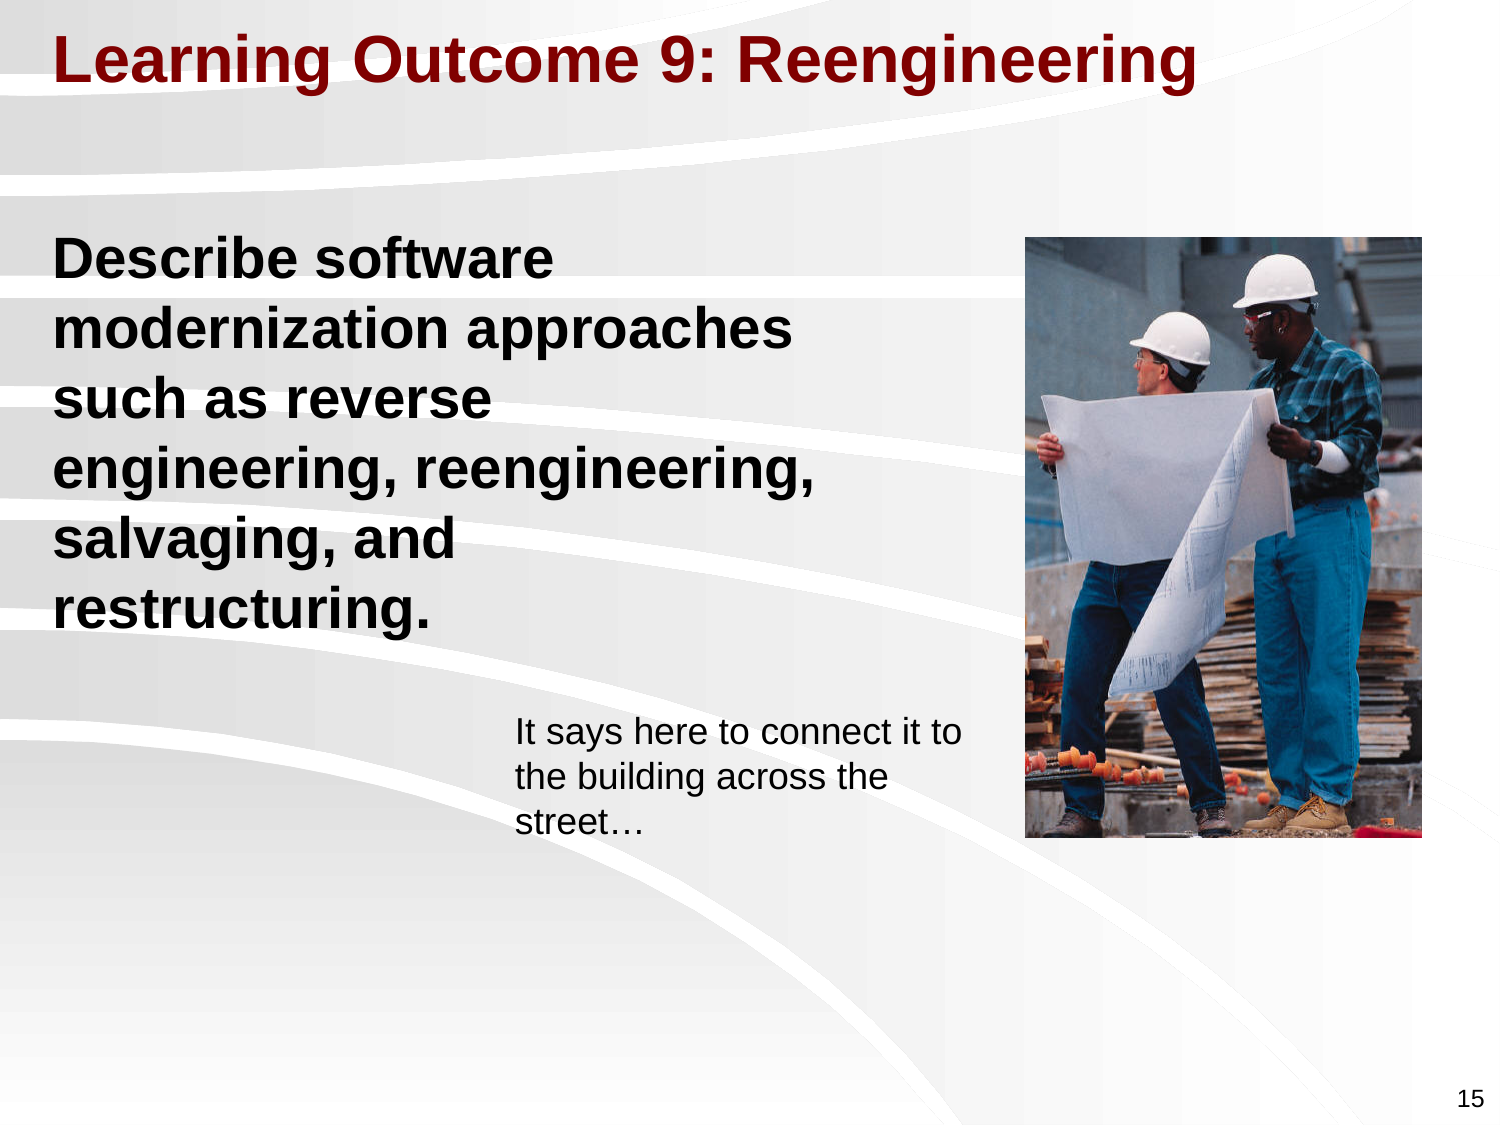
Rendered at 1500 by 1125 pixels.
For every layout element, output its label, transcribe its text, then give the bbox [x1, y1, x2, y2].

text_box It says here to connect it to the building across the street… [500, 699, 988, 850]
title Learning Outcome 9: Reengineering [37, 12, 1500, 101]
list Describe software modernization approaches such as reverse engineering, reengineering, salvaging, and restructuring. [37, 212, 863, 1051]
picture [1024, 237, 1423, 838]
